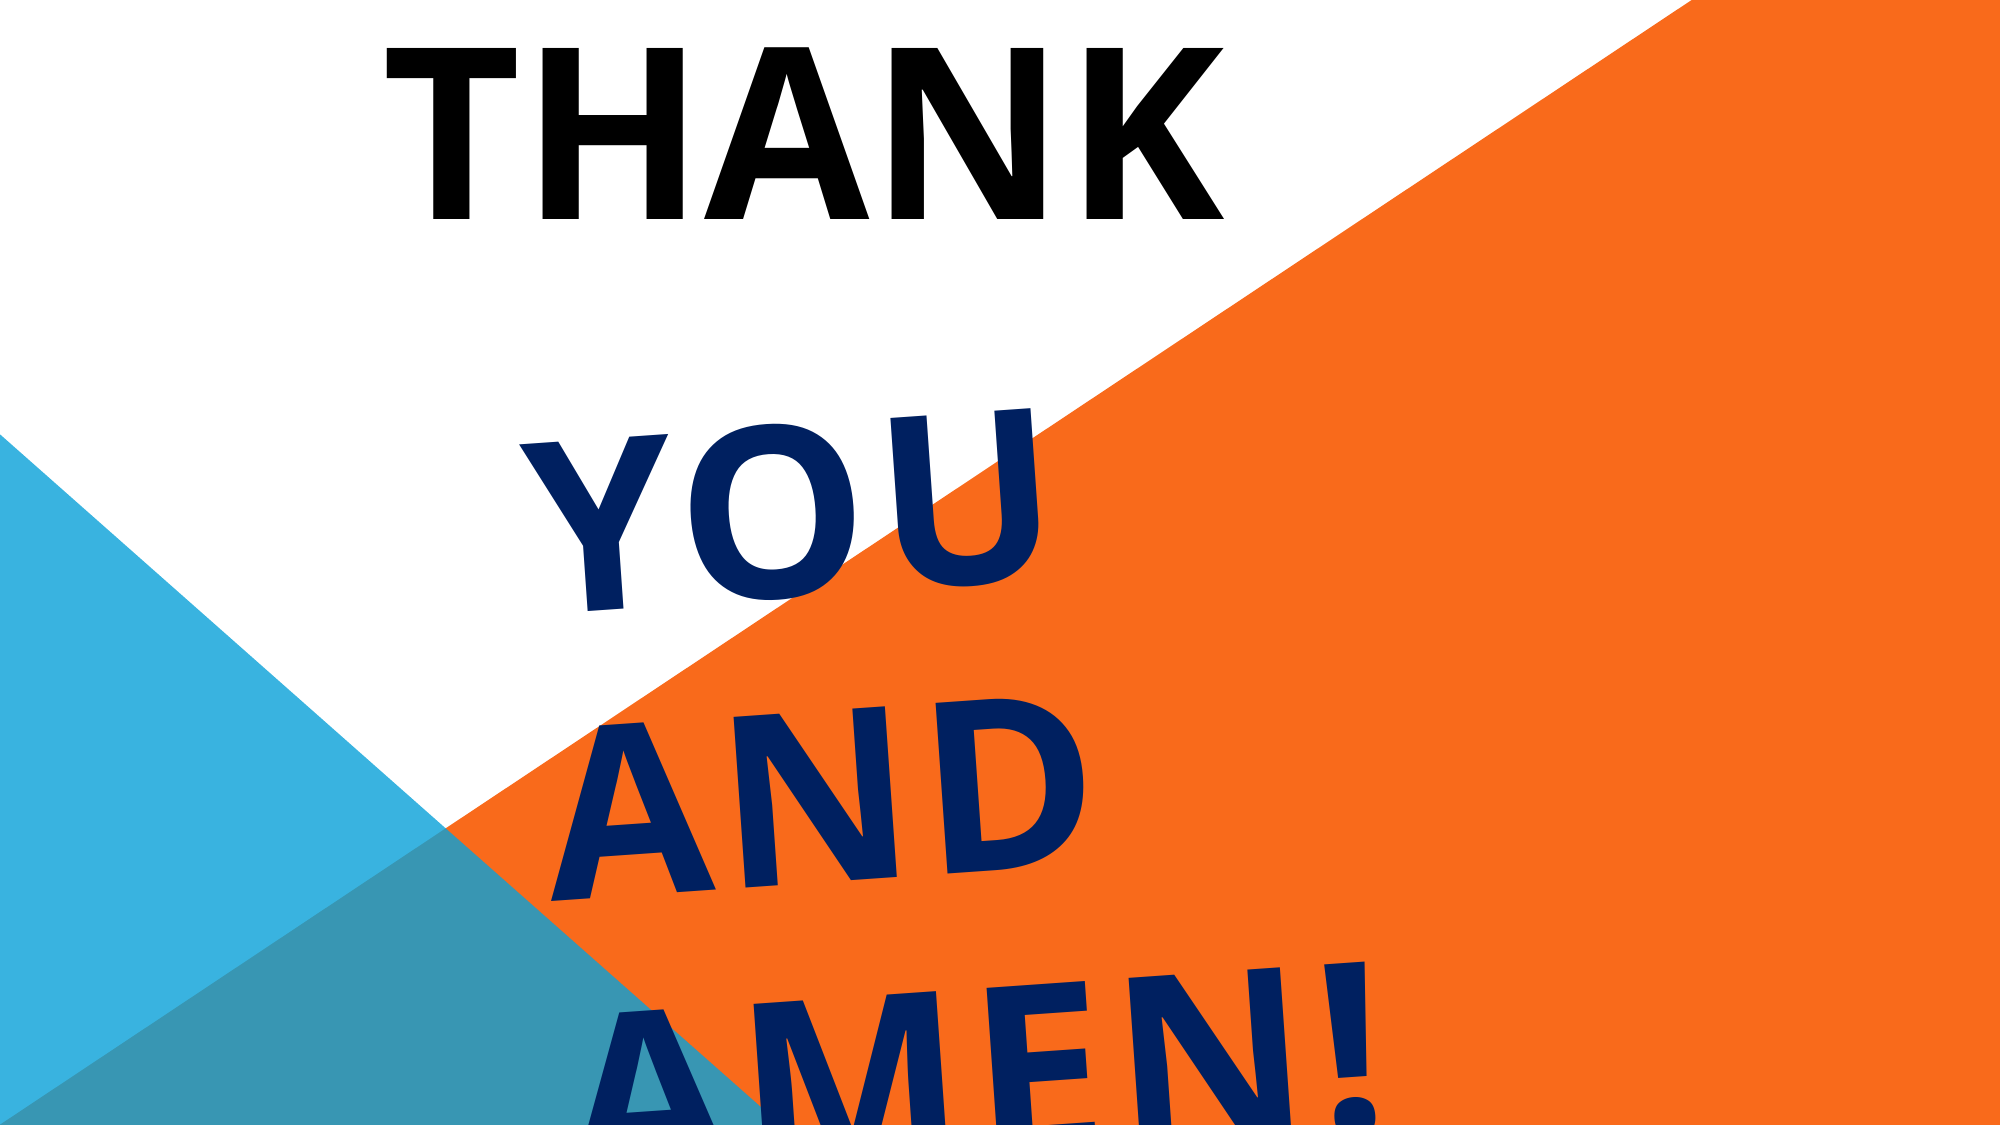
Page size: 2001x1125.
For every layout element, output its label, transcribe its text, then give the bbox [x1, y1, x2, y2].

title Thank [367, 31, 1754, 269]
list You and amen! [498, 285, 1700, 424]
